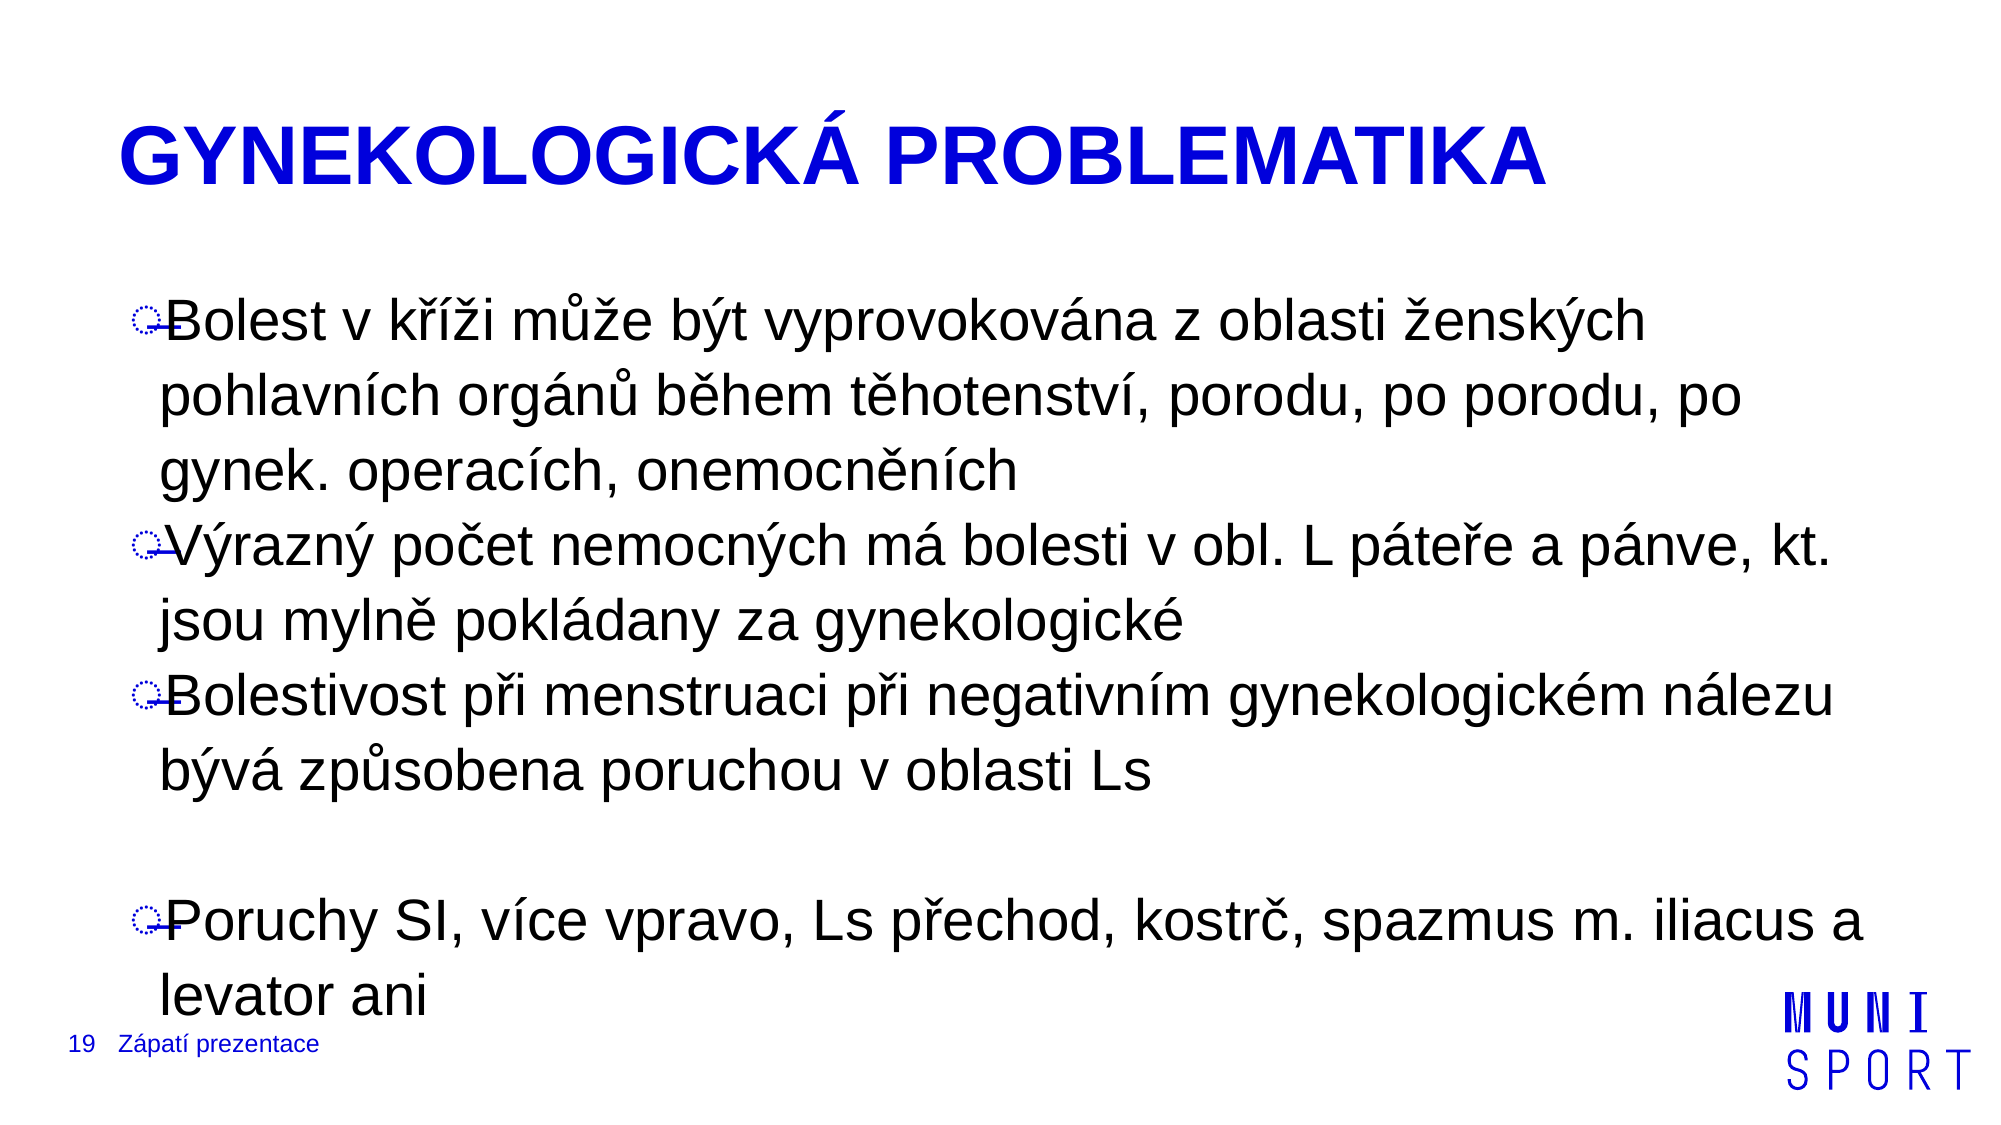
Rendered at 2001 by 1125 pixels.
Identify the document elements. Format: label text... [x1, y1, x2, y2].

footer Zápatí prezentace [118, 1021, 1418, 1063]
title GYNEKOLOGICKÁ PROBLEMATIKA [118, 118, 1883, 193]
slide_number 19 [67, 1021, 110, 1063]
list Bolest v kříži může být vyprovokována z oblasti ženských pohlavních orgánů během těhotenství, porodu, po porodu, po gynek. operacích, onemocněních Výrazný počet nemocných má bolesti v obl. L páteře a pánve, kt. jsou mylně pokládany za gynekologické Bolestivost při menstruaci při negativním gynekologickém nálezu bývá způsobena poruchou v oblasti Ls Poruchy SI, více vpravo, Ls přechod, kostrč, spazmus m. iliacus a levator ani [118, 277, 1883, 957]
